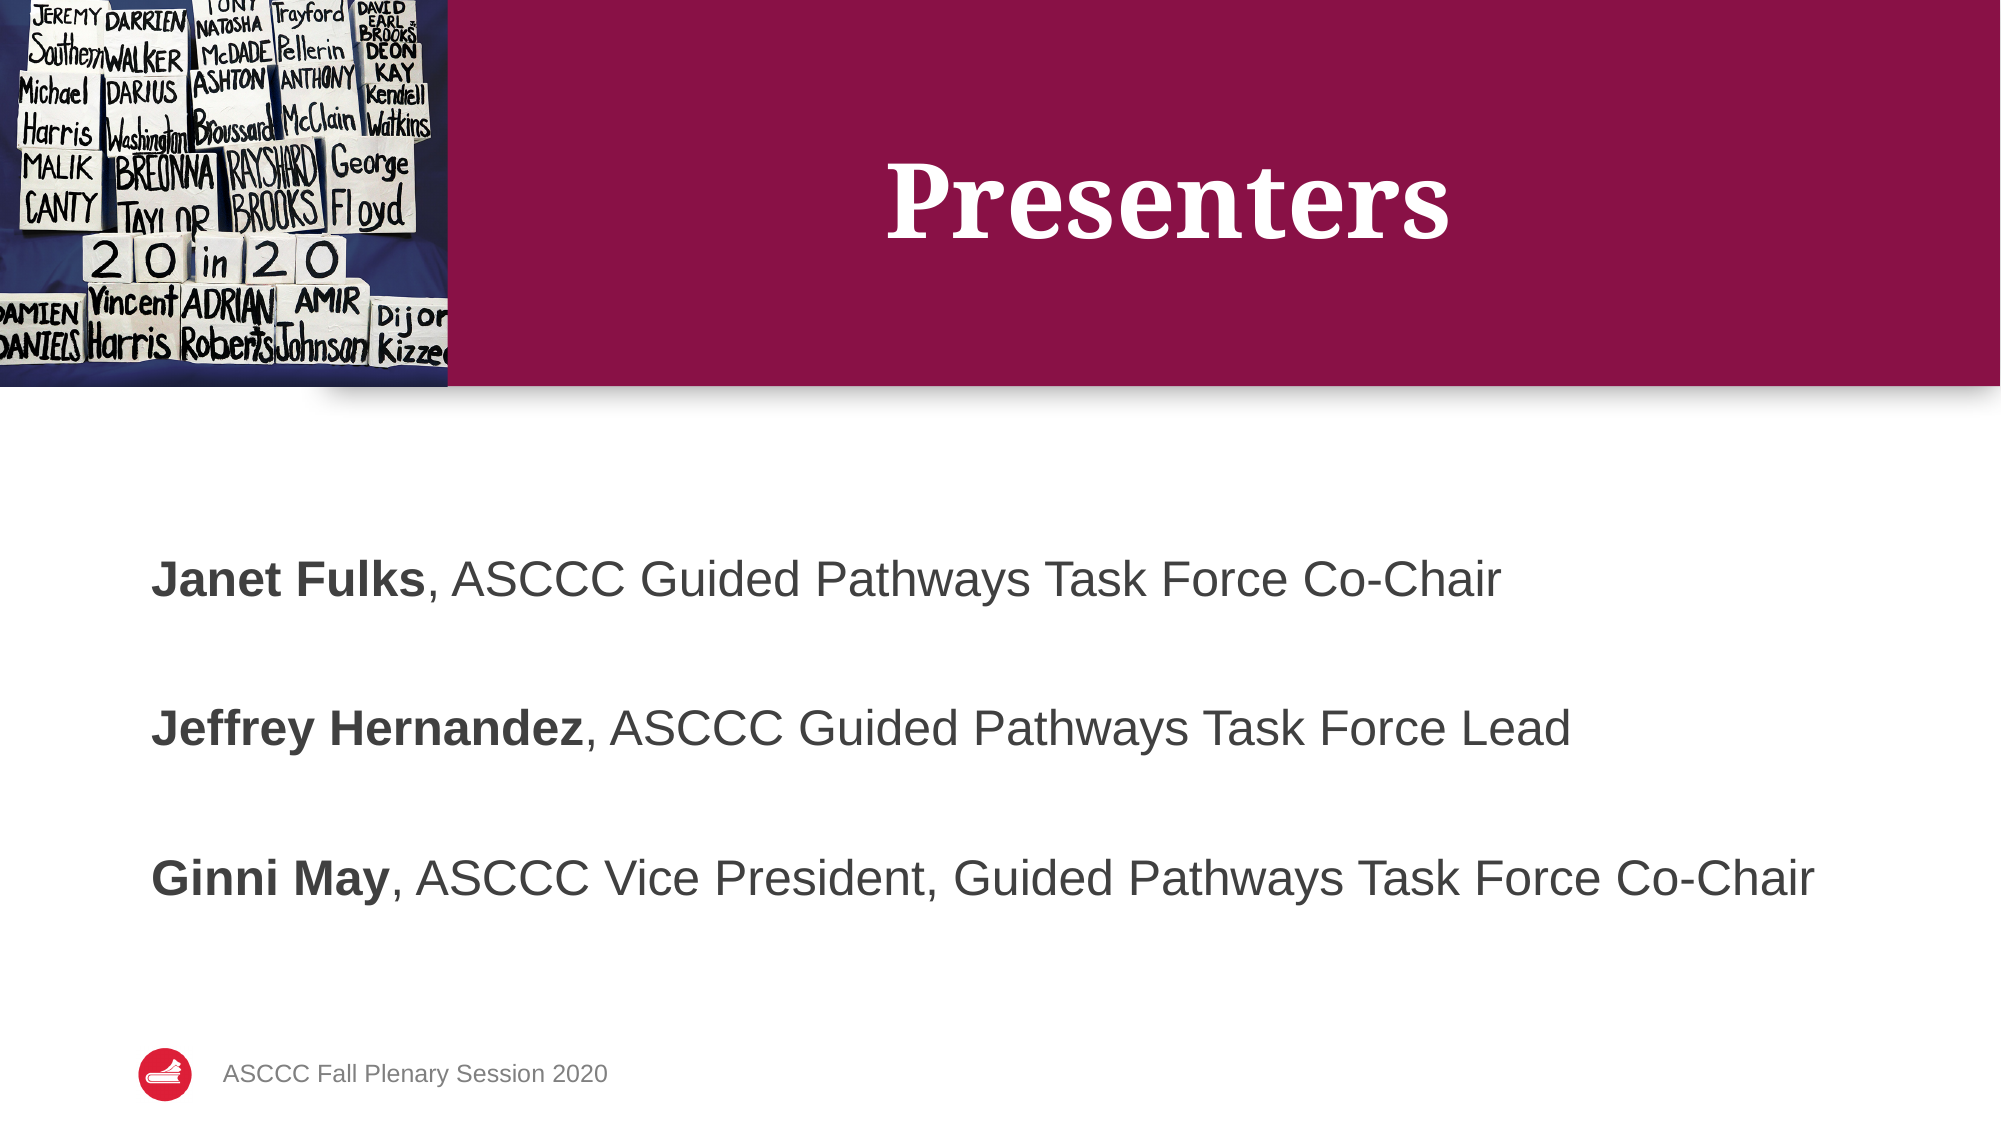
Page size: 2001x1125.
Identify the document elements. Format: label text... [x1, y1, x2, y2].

picture [136, 1046, 193, 1103]
picture [0, 0, 448, 387]
footer ASCCC Fall Plenary Session 2020 [207, 1042, 883, 1103]
list Janet Fulks, ASCCC Guided Pathways Task Force Co-Chair Jeffrey Hernandez, ASCCC Guided Pathways Task Force Lead Ginni May, ASCCC Vice President, Guided Pathways Task Force Co-Chair [136, 436, 1863, 1023]
title Presenters [474, 66, 1863, 343]
